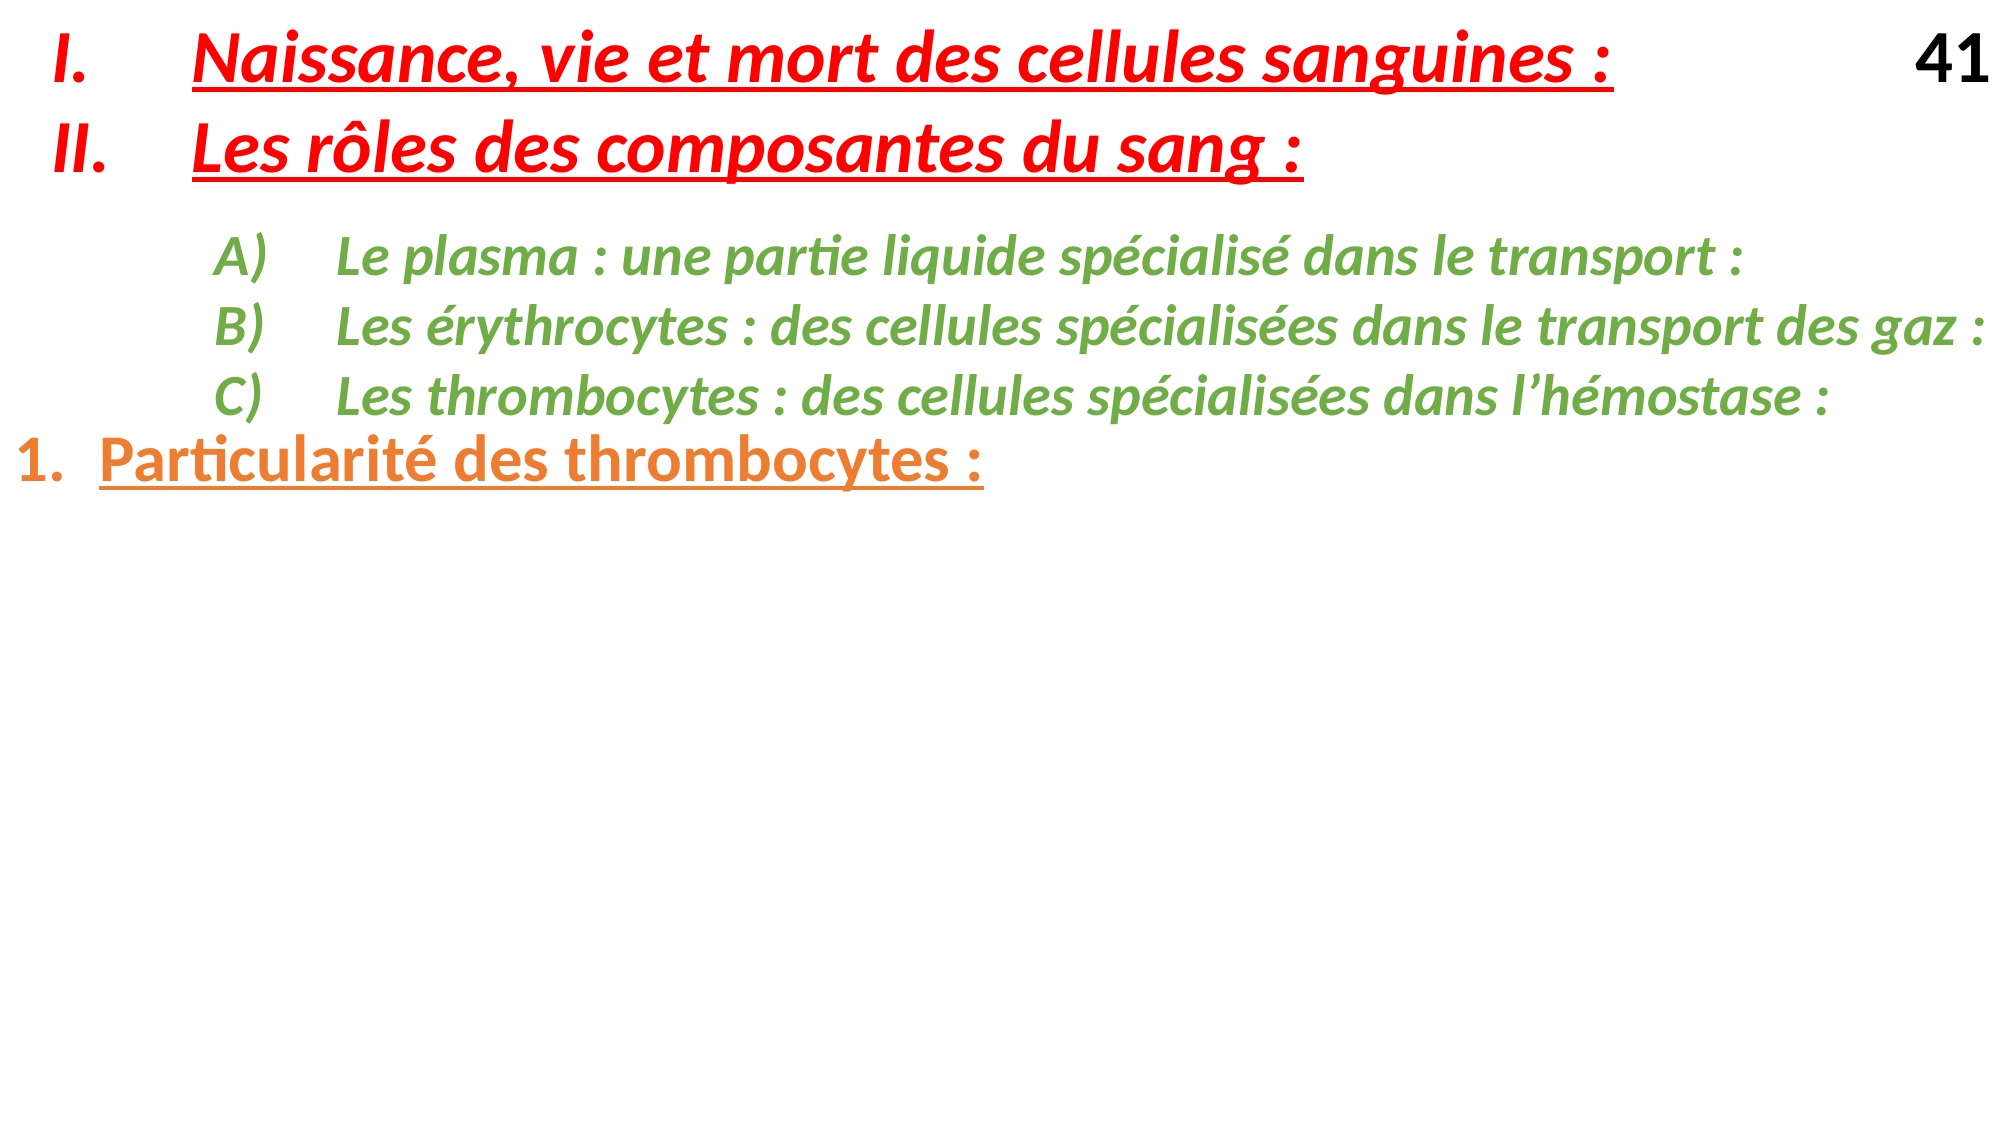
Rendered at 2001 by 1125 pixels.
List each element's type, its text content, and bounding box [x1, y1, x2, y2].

text_box 41 [1885, 0, 2000, 105]
text_box Naissance, vie et mort des cellules sanguines : Les rôles des composantes du sang : [36, 0, 2000, 285]
text_box Le plasma : une partie liquide spécialisé dans le transport : Les érythrocytes : des cellules spécialisées dans le transport des gaz : Les thrombocytes : des cellules spécialisées dans l’hémostase : [200, 209, 2000, 407]
text_box Particularité des thrombocytes : [0, 407, 2000, 503]
